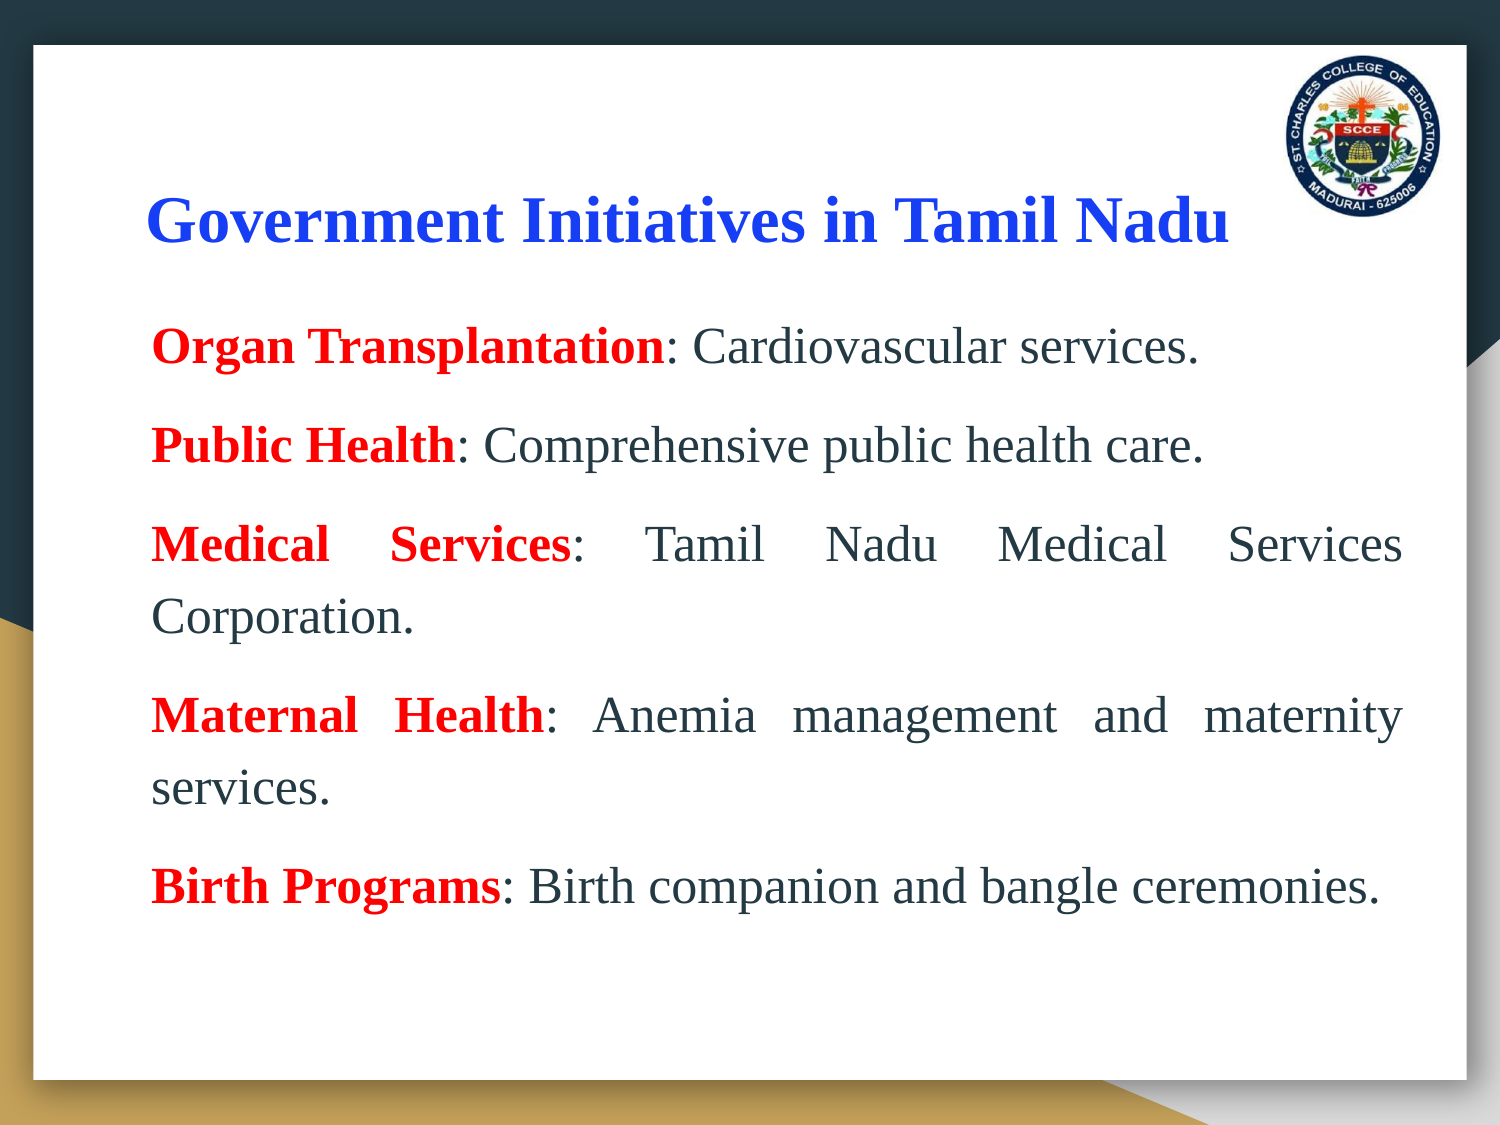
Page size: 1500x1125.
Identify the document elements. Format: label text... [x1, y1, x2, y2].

title Government Initiatives in Tamil Nadu [128, 158, 1360, 273]
picture [1283, 53, 1443, 219]
list Organ Transplantation: Cardiovascular services. Public Health: Comprehensive public health care. Medical Services: Tamil Nadu Medical Services Corporation. Maternal Health: Anemia management and maternity services. Birth Programs: Birth companion and bangle ceremonies. [134, 284, 1421, 1047]
